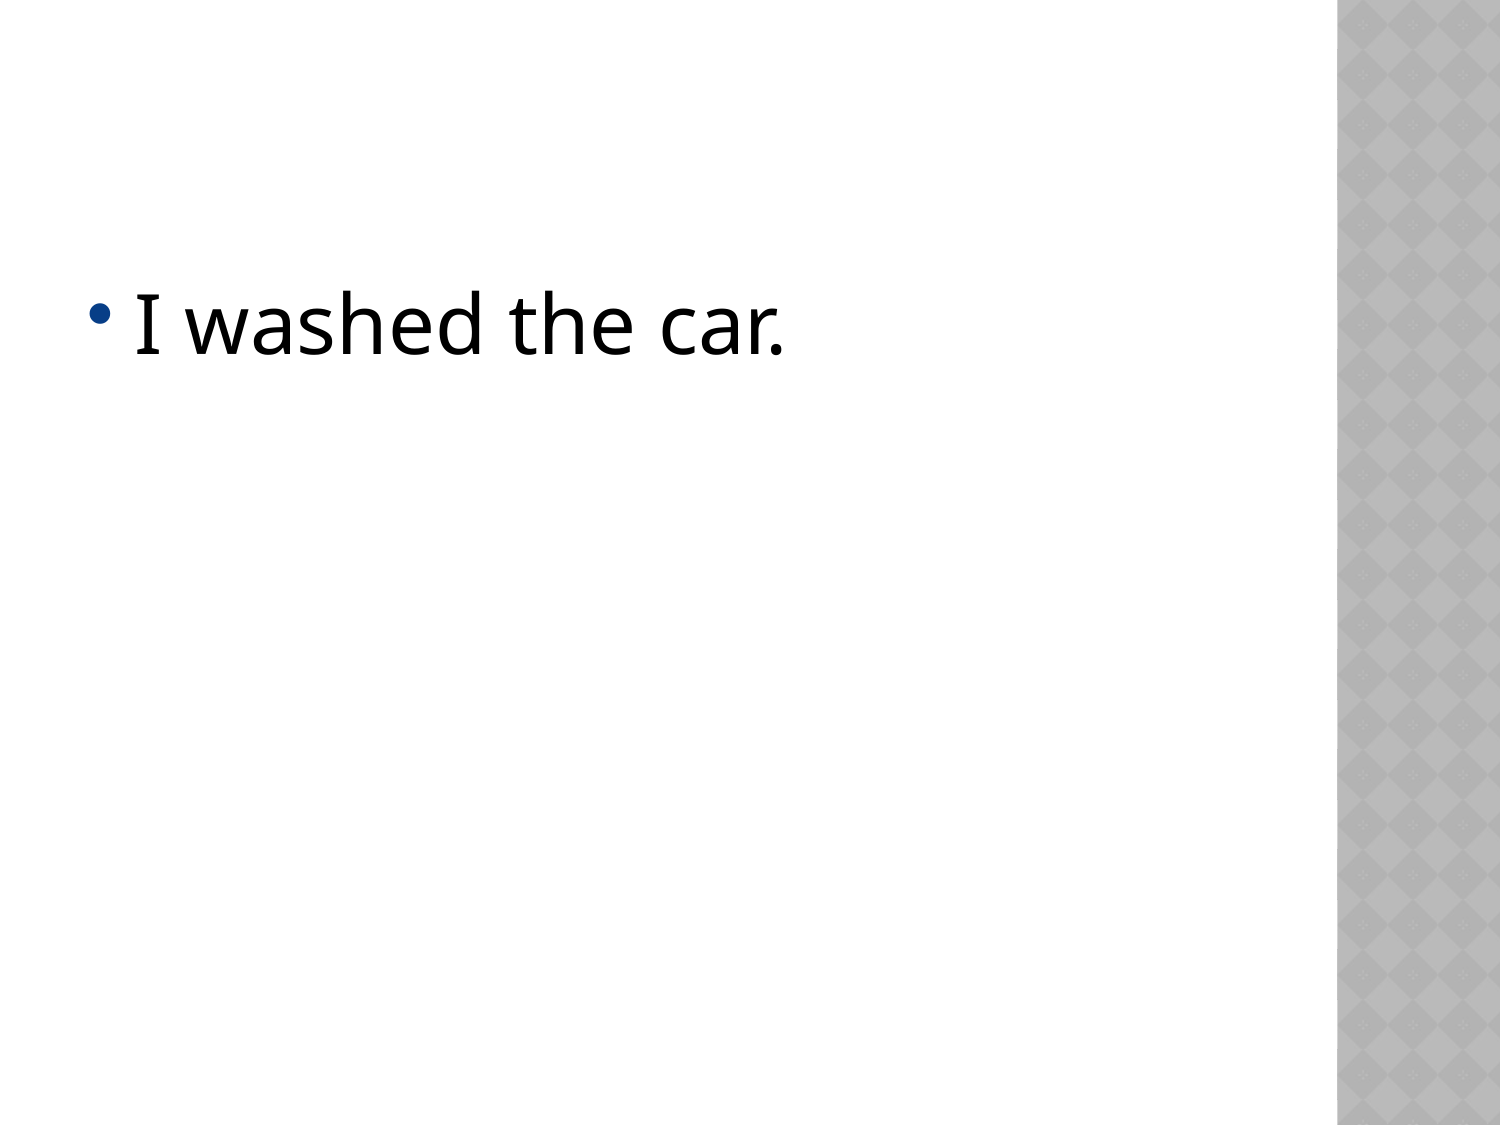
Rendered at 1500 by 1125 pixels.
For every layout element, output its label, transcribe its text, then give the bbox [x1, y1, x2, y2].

list I washed the car. [75, 264, 1263, 1059]
